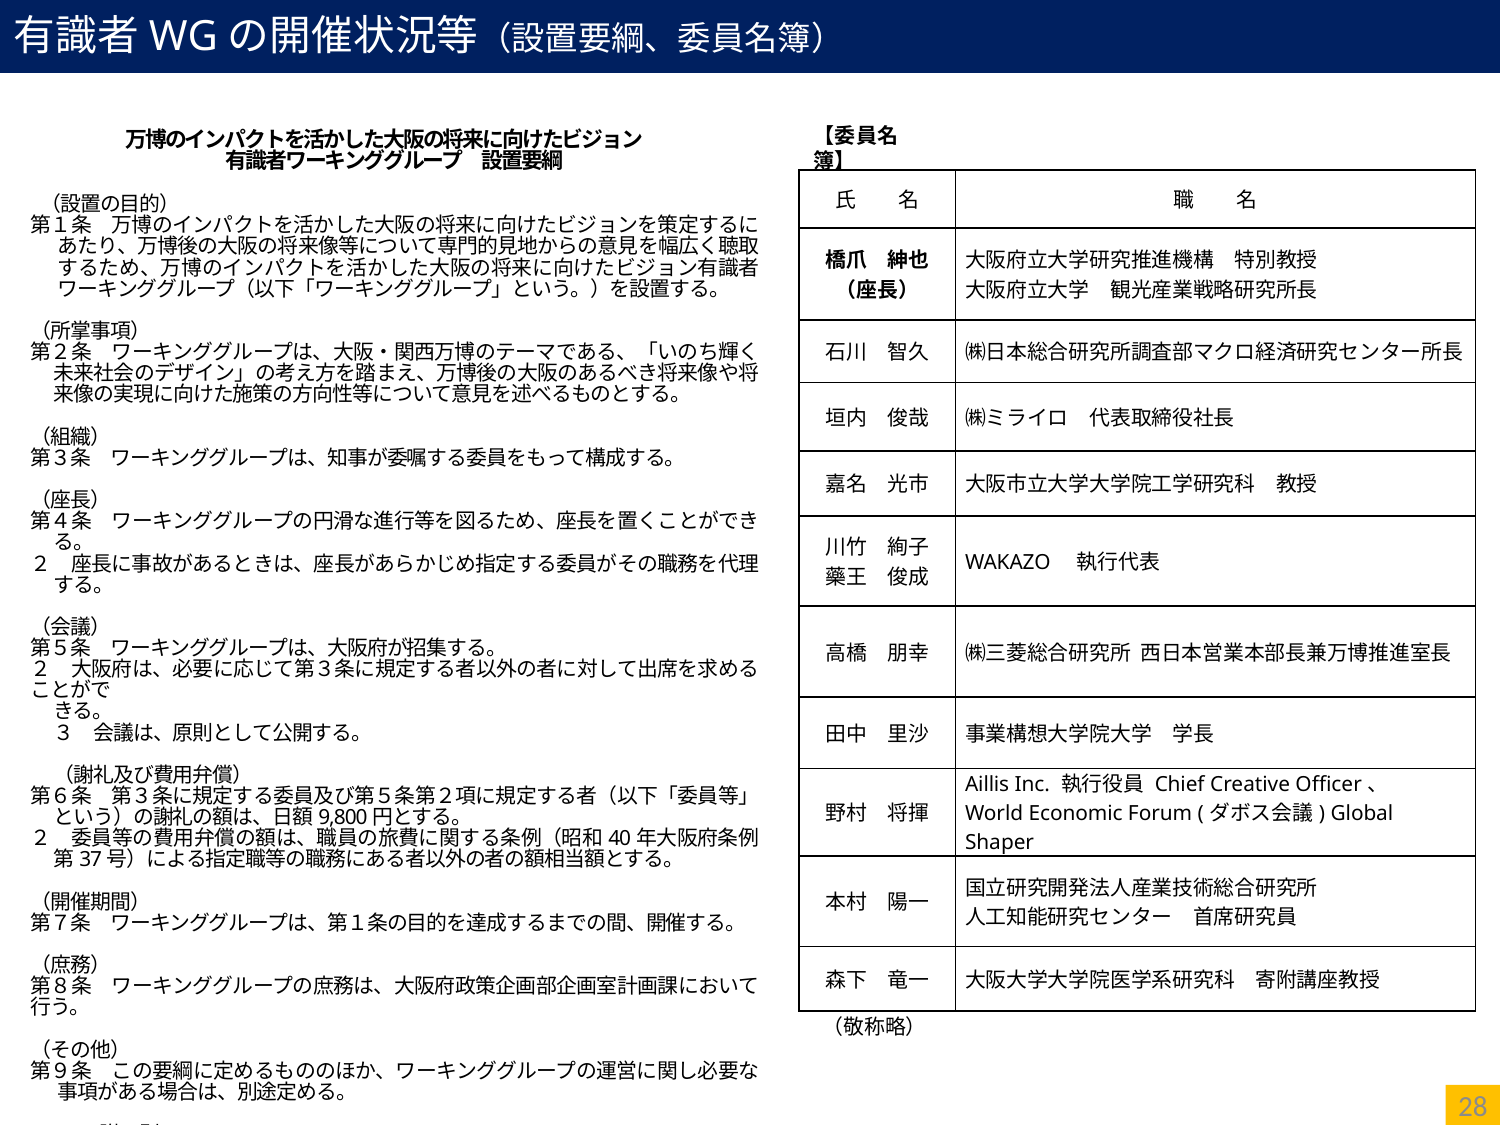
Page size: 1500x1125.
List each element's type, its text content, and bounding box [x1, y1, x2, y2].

table_cell 事業構想大学院大学 学長 [956, 698, 1475, 768]
table_cell 高橋 朋幸 [800, 607, 955, 696]
table_cell 川竹 絢子 藥王 俊成 [800, 517, 955, 605]
table_header 氏 名 [800, 171, 955, 227]
table_cell ㈱ミライロ 代表取締役社長 [956, 383, 1475, 450]
table_cell ㈱三菱総合研究所 西日本営業本部長兼万博推進室長 [956, 607, 1475, 696]
table_cell 国立研究開発法人産業技術総合研究所 人工知能研究センター 首席研究員 [956, 857, 1475, 946]
table_cell 大阪大学大学院医学系研究科 寄附講座教授 [956, 947, 1475, 1010]
text_box 【委員名簿】 [798, 123, 946, 171]
table_cell 野村 将揮 [800, 769, 955, 855]
table_cell 大阪府立大学研究推進機構 特別教授 大阪府立大学 観光産業戦略研究所長 [956, 229, 1475, 319]
table_header 職 名 [956, 171, 1475, 227]
text_box 万博のインパクトを活かした大阪の将来に向けたビジョン 有識者ワーキンググループ 設置要綱 （設置の目的） 第１条 万博のインパクトを活かした大阪の将来に向けたビジョンを策定するにあたり、万博後の大阪の将来像等について専門的見地からの意見を幅広く聴取するため、万博のインパクトを活かした大阪の将来に向けたビジョン有識者ワーキンググループ（以下「ワーキンググループ」という。）を設置する。 （所掌事項） 第２条 ワーキンググループは、大阪・関西万博のテーマである、「いのち輝く未来社会のデザイン」の考え方を踏まえ、万博後の大阪のあるべき将来像や将来像の実現に向けた施策の方向性等について意見を述べるものとする。 （組織） 第３条 ワーキンググループは、知事が委嘱する委員をもって構成する。 （座長） 第４条 ワーキンググループの円滑な進行等を図るため、座長を置くことができる。 ２ 座長に事故があるときは、座長があらかじめ指定する委員がその職務を代理する。 （会議） 第５条 ワーキンググループは、大阪府が招集する。 ２ 大阪府は、必要に応じて第３条に規定する者以外の者に対して出席を求めることがで きる。 ３ 会議は、原則として公開する。 （謝礼及び費用弁償） 第６条 第３条に規定する委員及び第５条第２項に規定する者（以下「委員等」という）の謝礼の額は、日額9,800円とする。 ２ 委員等の費用弁償の額は、職員の旅費に関する条例（昭和40年大阪府条例第37号）による指定職等の職務にある者以外の者の額相当額とする。 （開催期間） 第７条 ワーキンググループは、第１条の目的を達成するまでの間、開催する。 （庶務） 第８条 ワーキンググループの庶務は、大阪府政策企画部企画室計画課において行う。 （その他） 第９条 この要綱に定めるもののほか、ワーキンググループの運営に関し必要な事項がある場合は、別途定める。 附 則 この要綱は、令和元年７月３日から施行する。 [15, 123, 773, 1125]
table_cell WAKAZO 執行代表 [956, 517, 1475, 605]
table_cell 橋爪 紳也 （座長） [800, 229, 955, 319]
table_cell ㈱日本総合研究所調査部マクロ経済研究センター所長 [956, 321, 1475, 382]
table_cell 垣内 俊哉 [800, 383, 955, 450]
text_box （敬称略） [808, 1006, 946, 1047]
text_box 有識者WGの開催状況等（設置要綱、委員名簿） [0, 0, 1500, 73]
table_cell 大阪市立大学大学院工学研究科 教授 [956, 452, 1475, 515]
table_cell 本村 陽一 [800, 857, 955, 946]
table_cell 田中 里沙 [800, 698, 955, 768]
table_cell 森下 竜一 [800, 947, 955, 1010]
table_cell 石川 智久 [800, 321, 955, 382]
slide_number 28 [1445, 1084, 1500, 1125]
table_cell 嘉名 光市 [800, 452, 955, 515]
table_cell Aillis Inc. 執行役員 Chief Creative Officer、 World Economic Forum (ダボス会議) Global Shaper [956, 769, 1475, 855]
